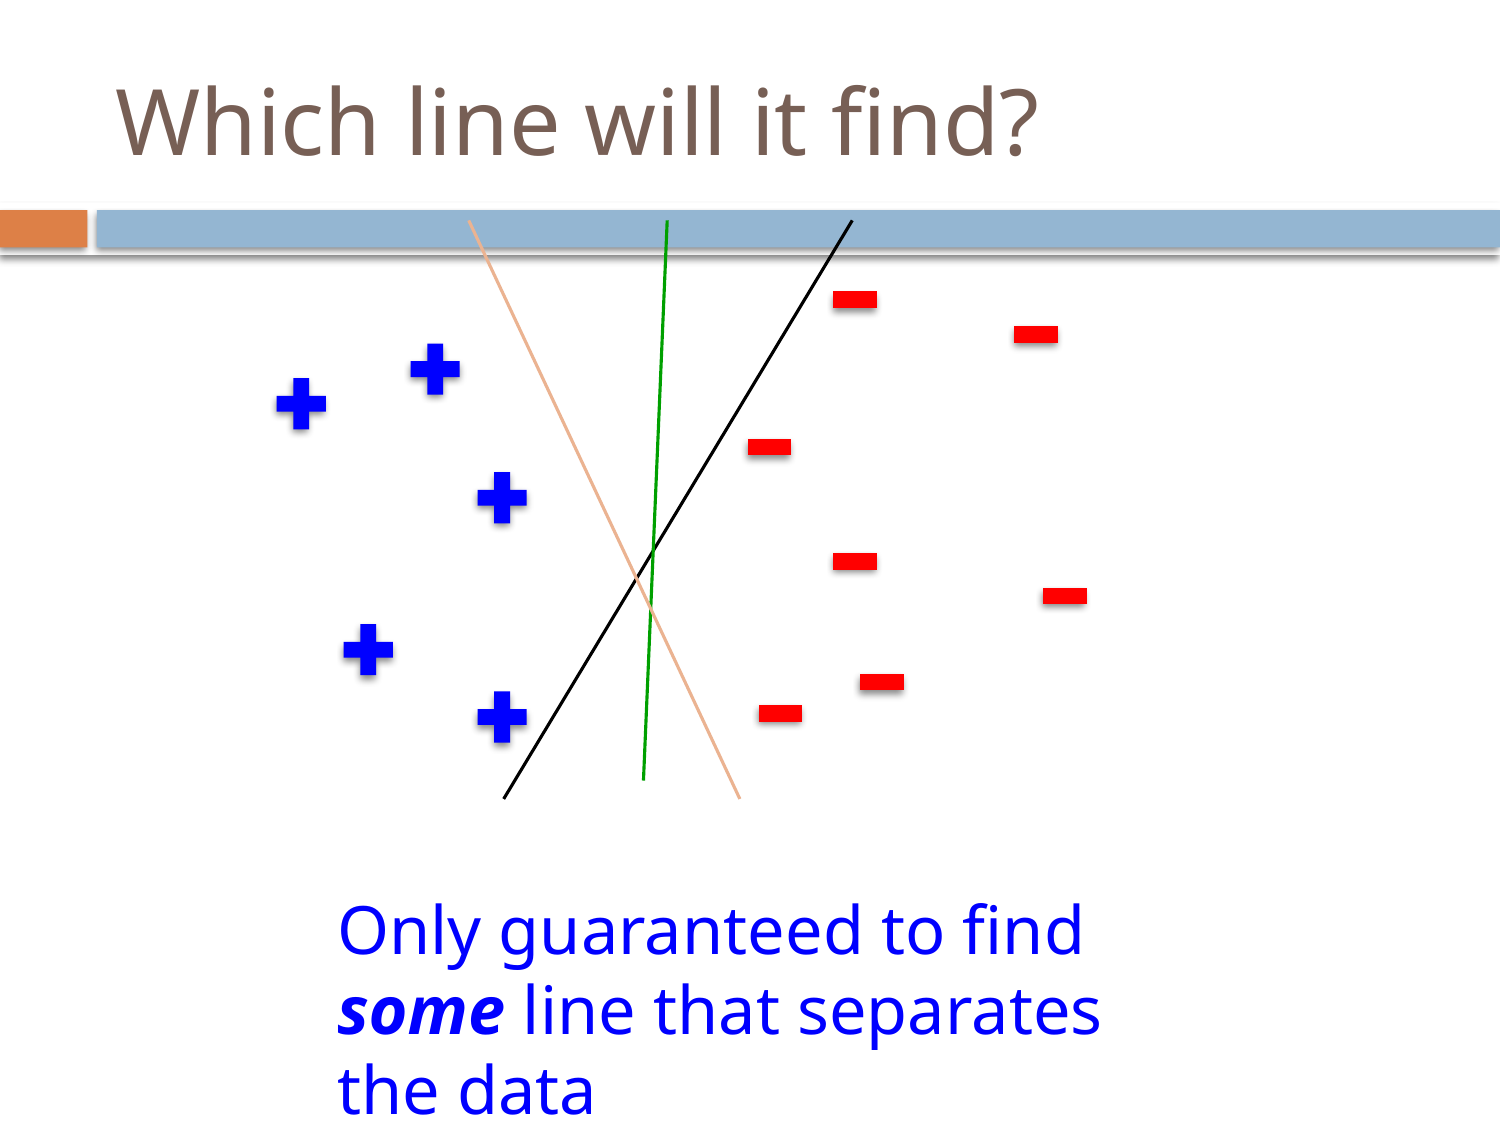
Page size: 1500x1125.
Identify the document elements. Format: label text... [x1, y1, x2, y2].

text_box [859, 673, 905, 691]
text_box [410, 343, 461, 395]
title Which line will it find? [100, 37, 1438, 200]
text_box [477, 471, 528, 524]
text_box [833, 553, 878, 571]
text_box [1014, 325, 1059, 343]
text_box [758, 704, 803, 722]
text_box [477, 691, 528, 743]
text_box [343, 623, 394, 676]
text_box [833, 291, 878, 309]
text_box [1042, 587, 1088, 605]
text_box [276, 377, 327, 430]
text_box [747, 438, 792, 456]
text_box Only guaranteed to find some line that separates the data [322, 880, 1179, 1125]
